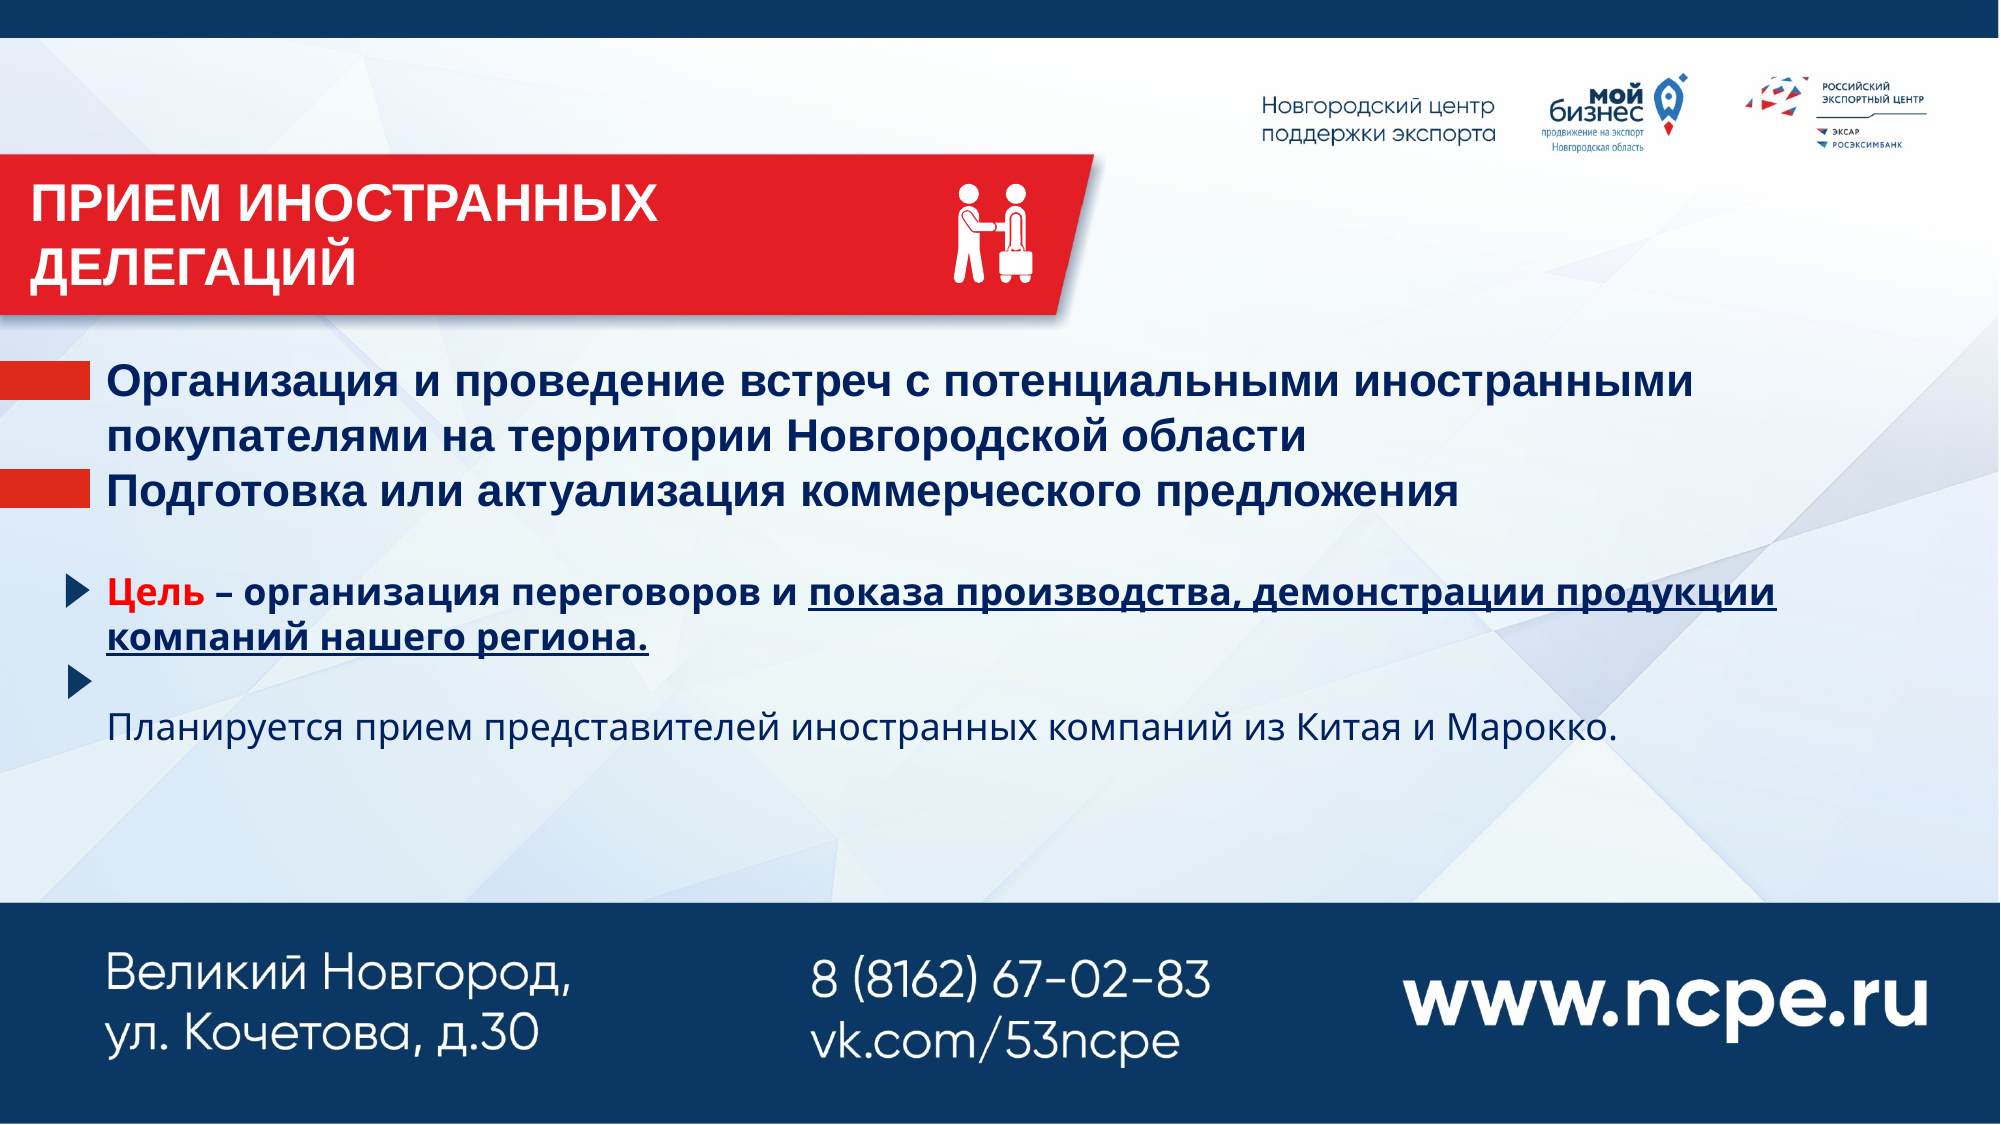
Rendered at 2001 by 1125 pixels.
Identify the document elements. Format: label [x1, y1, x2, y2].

text_box [0, 466, 93, 511]
text_box [65, 662, 94, 702]
text_box [950, 180, 1036, 286]
picture [0, 0, 2000, 1124]
text_box [63, 571, 92, 610]
text_box [0, 359, 93, 403]
